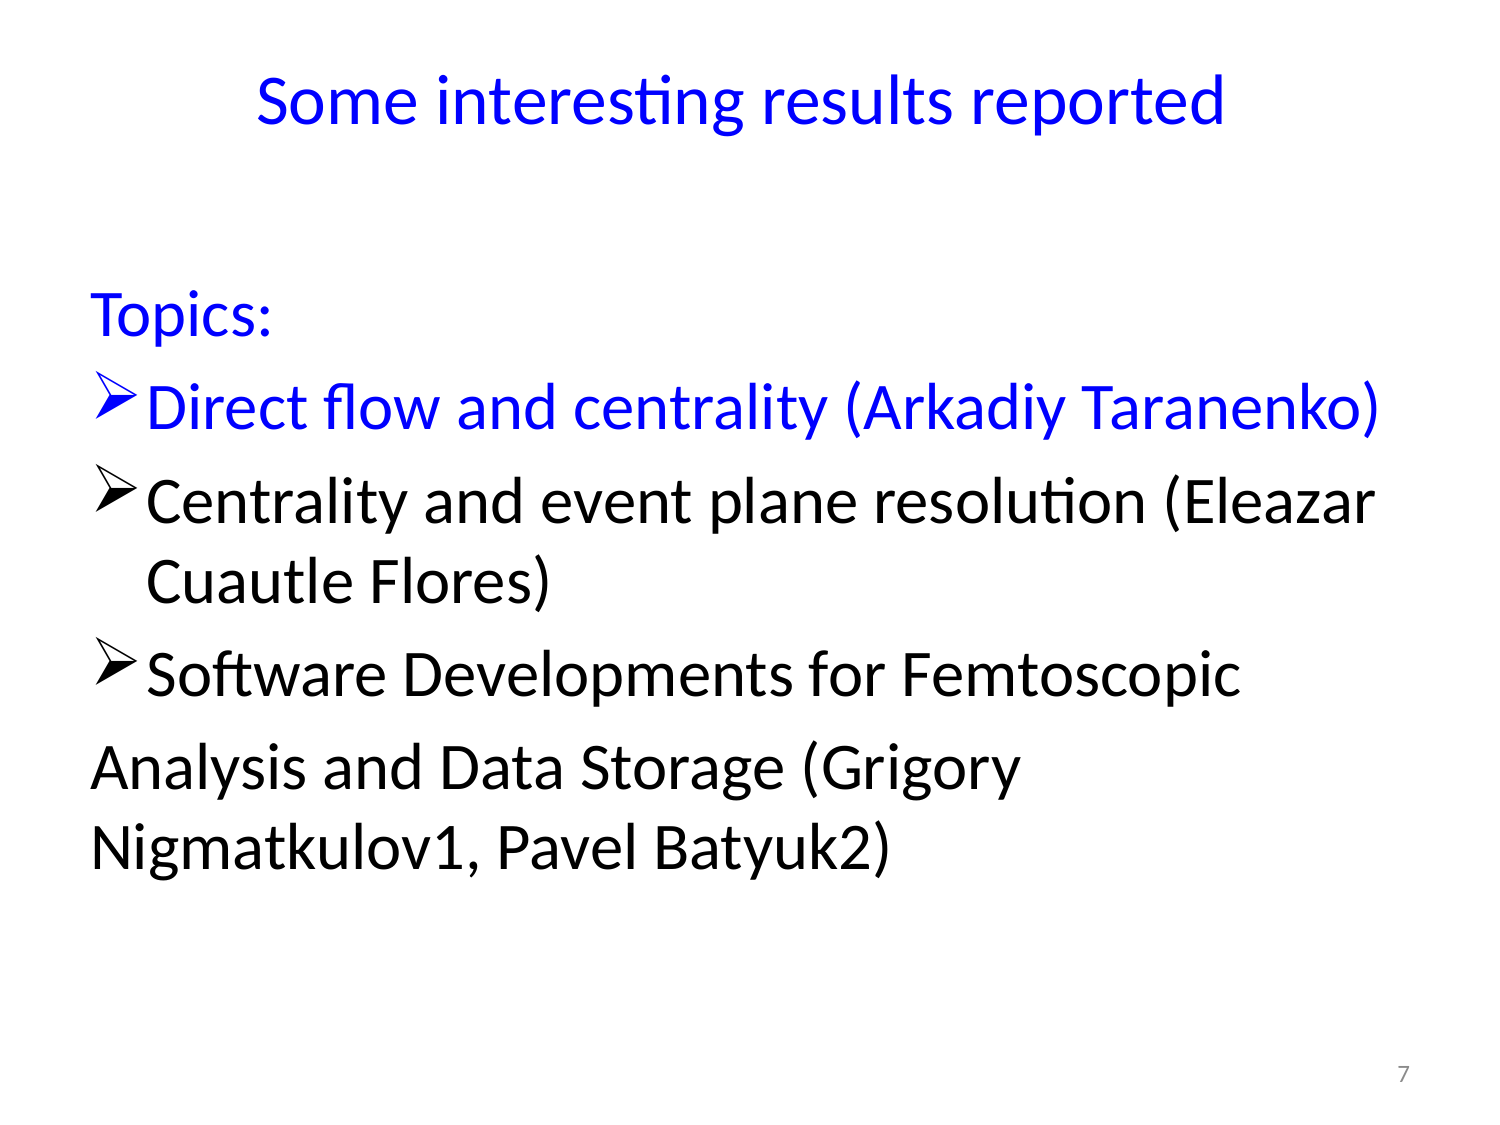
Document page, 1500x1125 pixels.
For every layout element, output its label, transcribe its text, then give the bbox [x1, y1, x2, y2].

title Some interesting results reported [75, 45, 1425, 233]
list Topics: Direct flow and centrality (Arkadiy Taranenko) Centrality and event plane resolution (Eleazar Cuautle Flores) Software Developments for Femtoscopic Analysis and Data Storage (Grigory Nigmatkulov1, Pavel Batyuk2) [75, 262, 1425, 1005]
slide_number 7 [1074, 1042, 1425, 1103]
